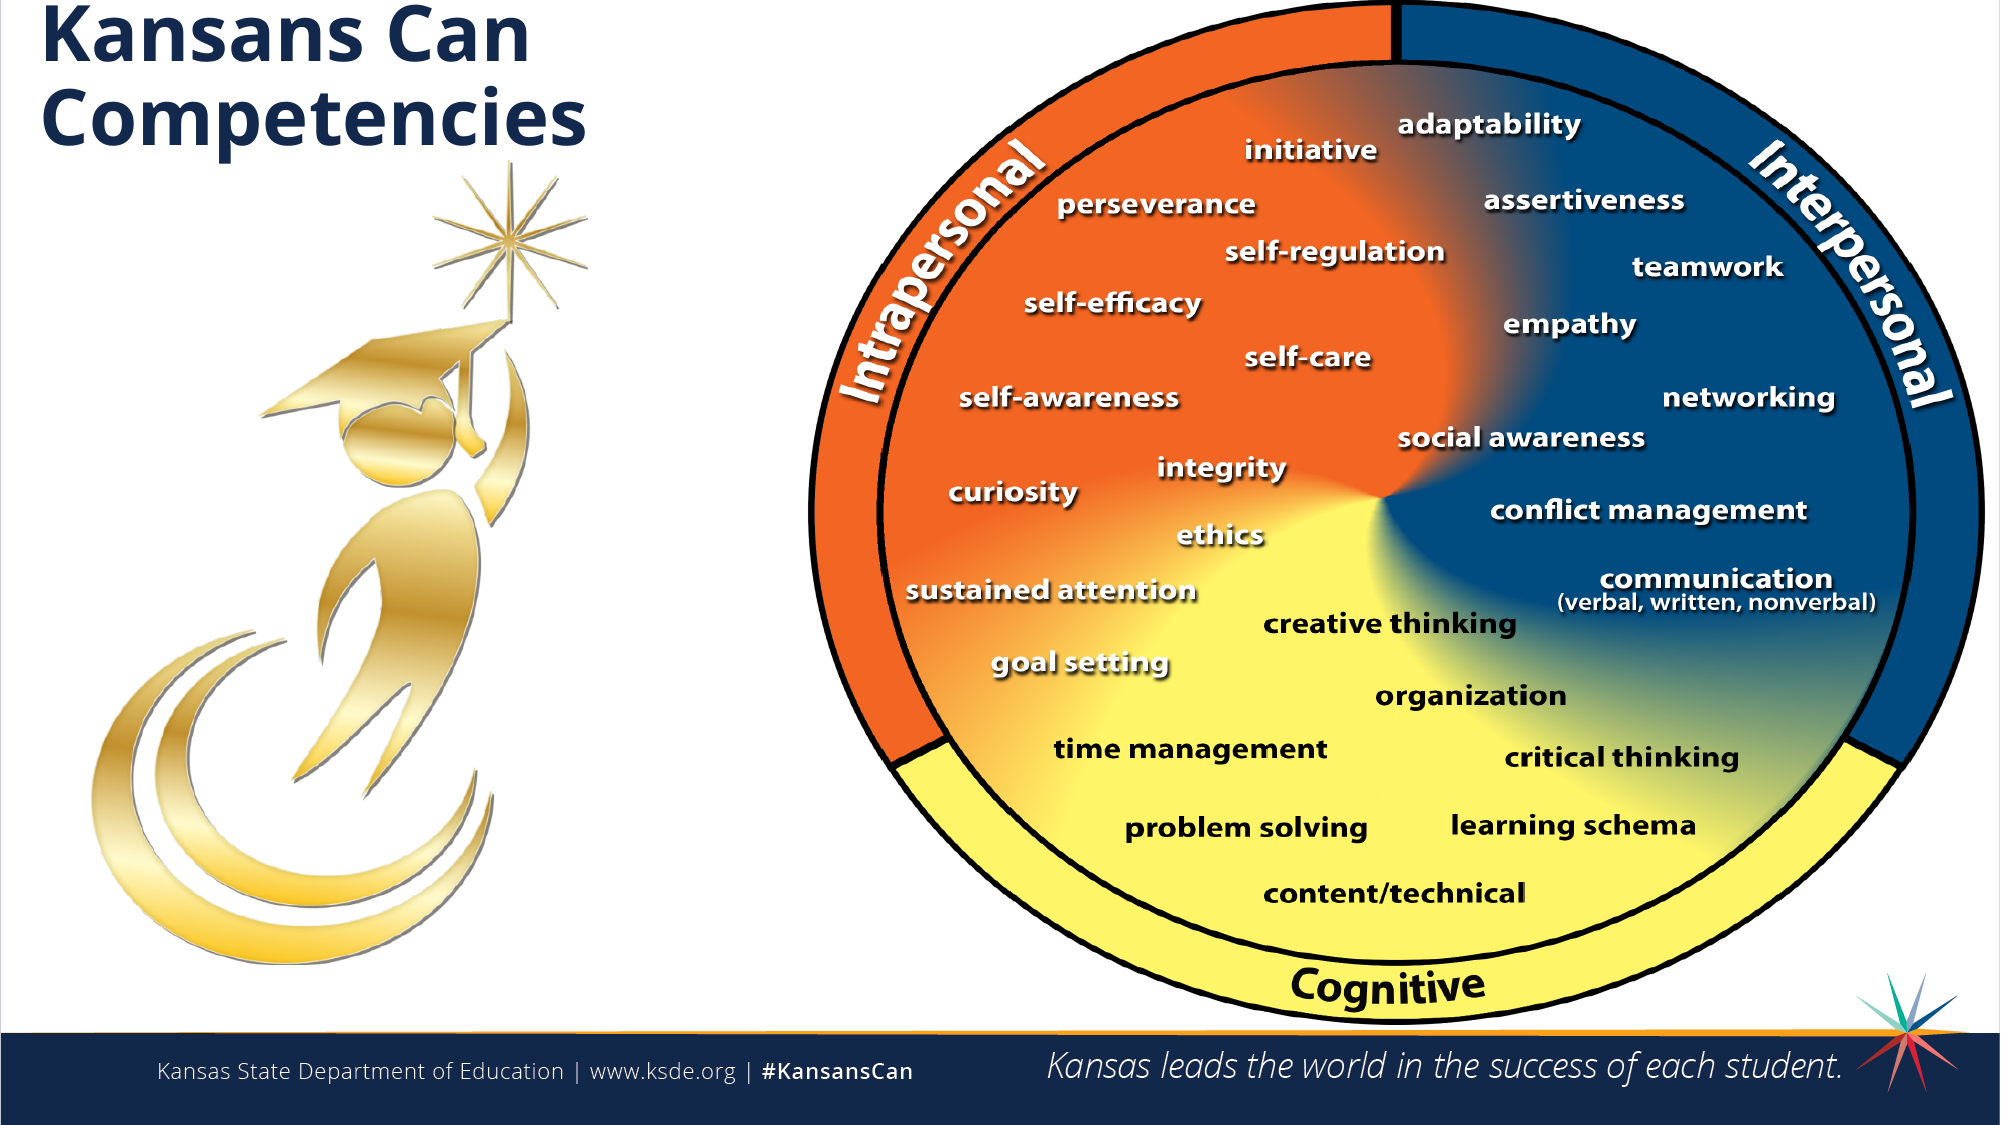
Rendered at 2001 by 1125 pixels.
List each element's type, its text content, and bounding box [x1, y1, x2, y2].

title Kansans Can Competencies [24, 0, 787, 172]
picture [0, 0, 2000, 1125]
